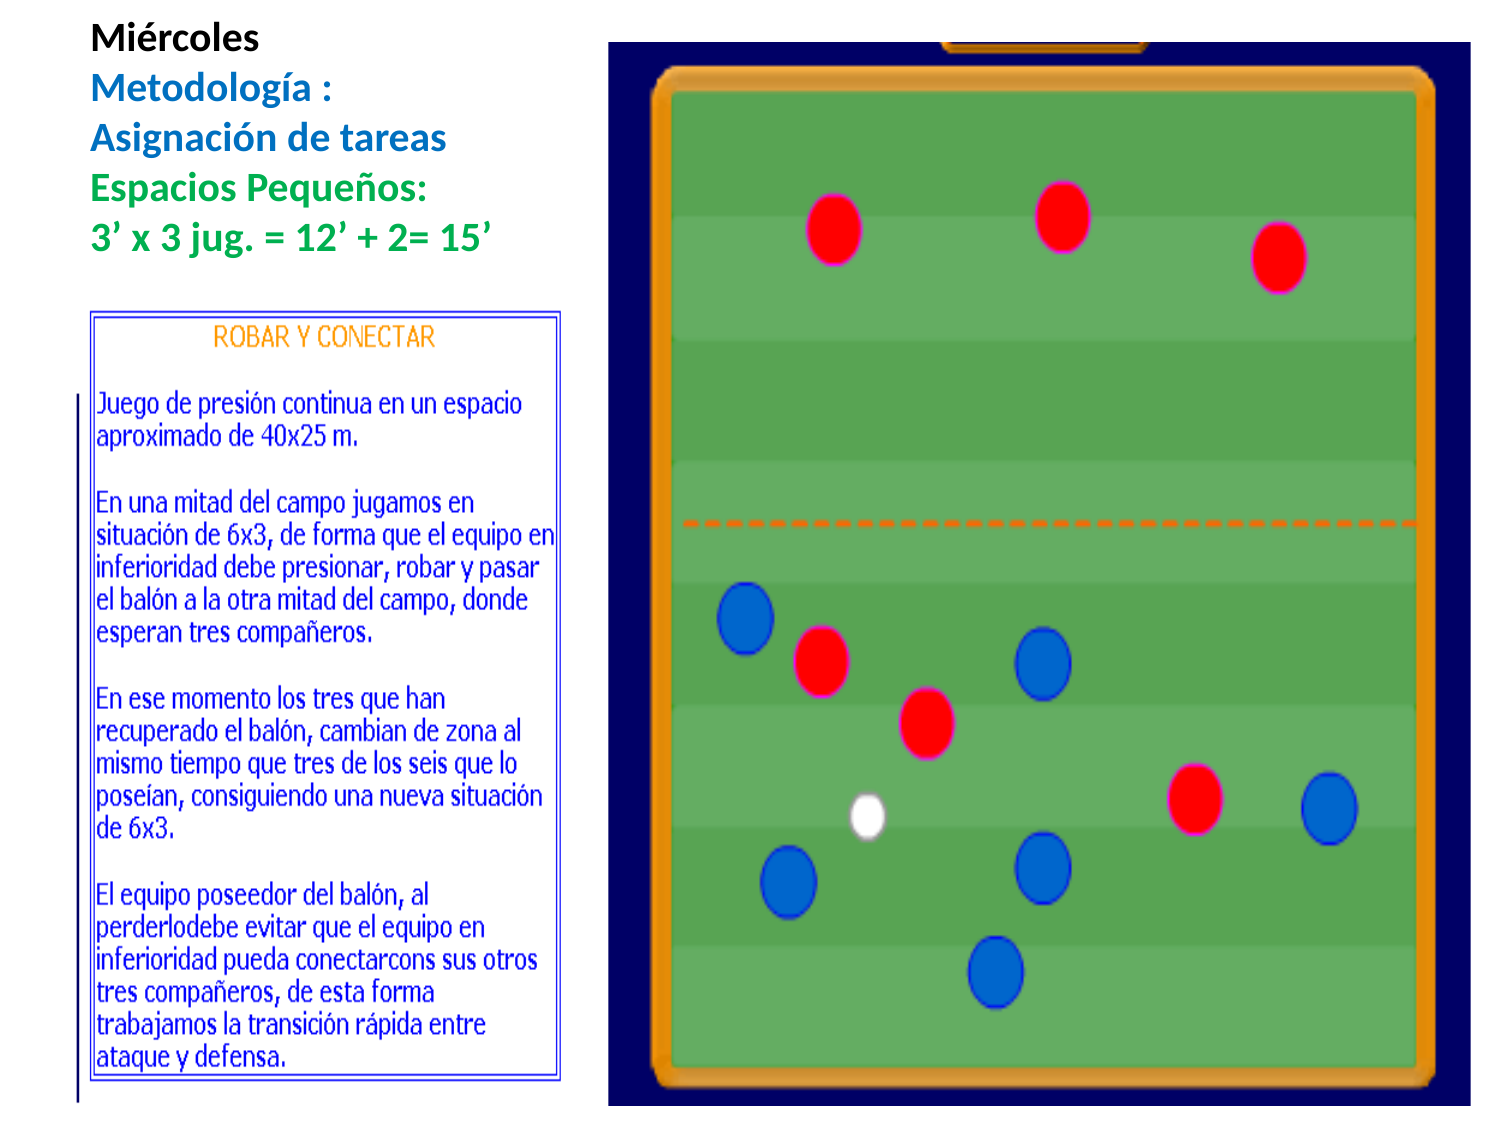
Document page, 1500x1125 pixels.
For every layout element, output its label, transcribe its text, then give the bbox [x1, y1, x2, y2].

title Miércoles Metodología : Asignación de tareas Espacios Pequeños: 3’ x 3 jug. = 12’ + 2= 15’ [75, 19, 569, 268]
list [607, 42, 1471, 1107]
picture [76, 302, 562, 1107]
